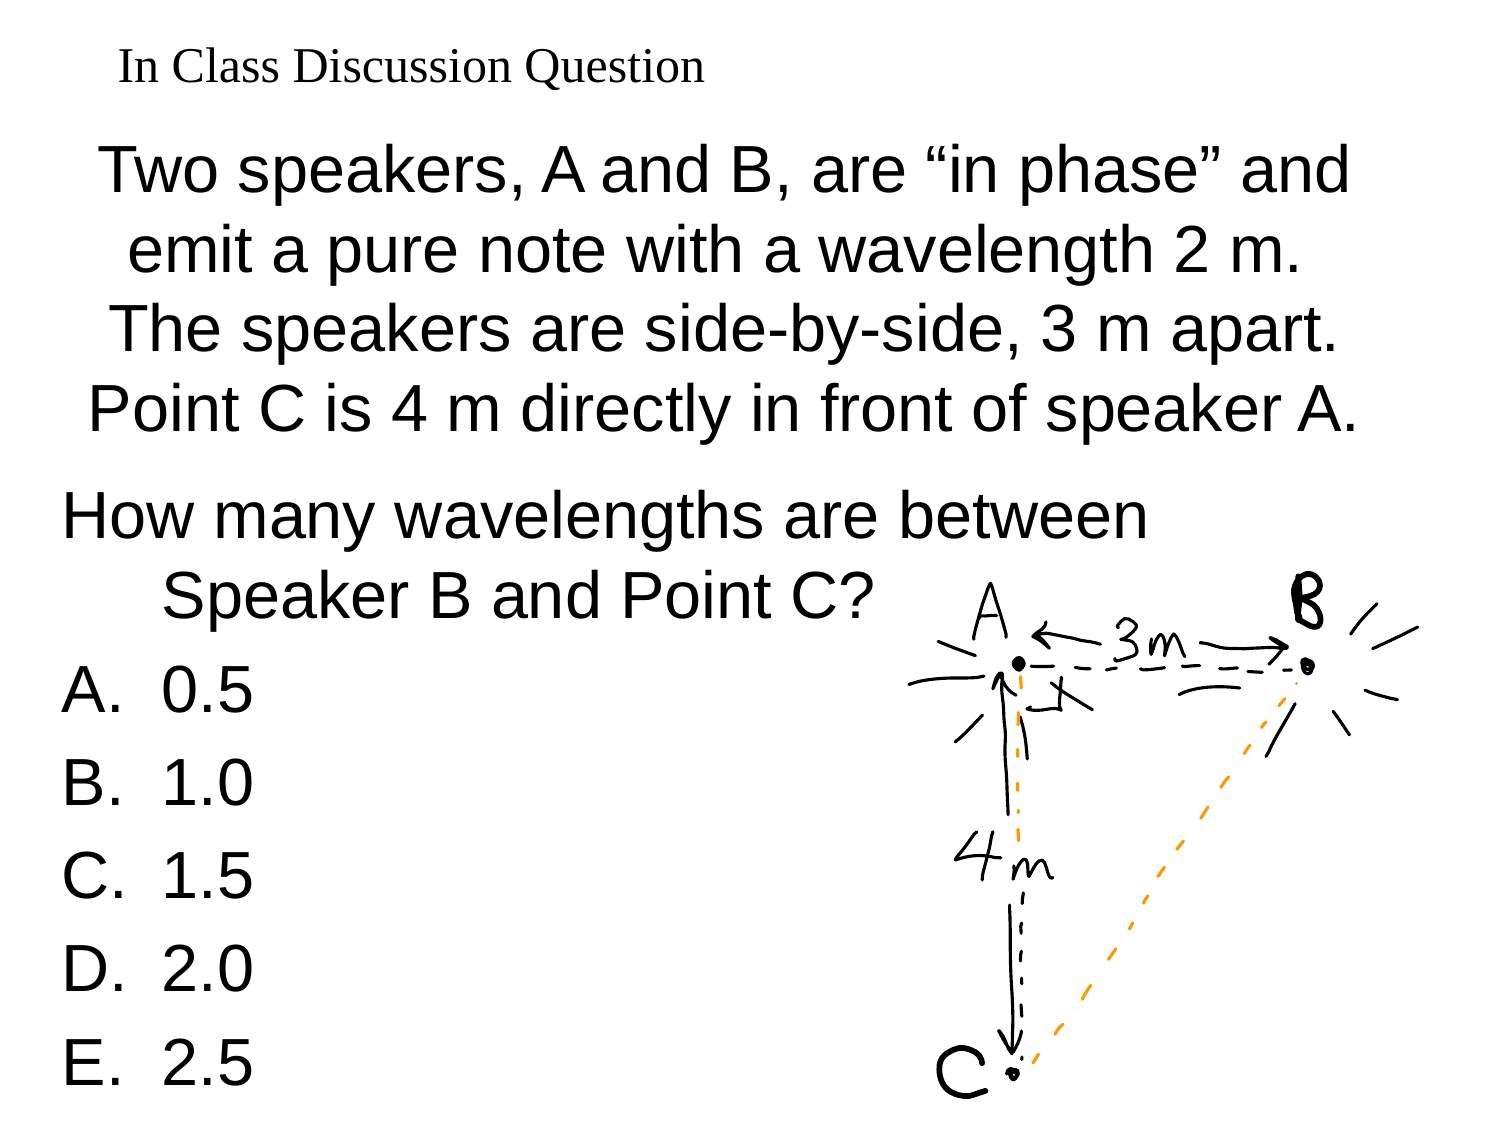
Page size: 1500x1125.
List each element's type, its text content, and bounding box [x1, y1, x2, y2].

list How many wavelengths are between Speaker B and Point C? 0.5 1.0 1.5 2.0 2.5 [46, 464, 1397, 1125]
text_box [1293, 573, 1321, 627]
text_box [939, 1048, 986, 1097]
text_box [1179, 686, 1240, 695]
title Two speakers, A and B, are “in phase” and emit a pure note with a wavelength 2 m. The speakers are side-by-side, 3 m apart. Point C is 4 m directly in front of speaker A. [50, 120, 1400, 451]
text_box [992, 672, 1017, 815]
text_box [1032, 621, 1101, 649]
text_box [998, 905, 1022, 1054]
text_box [1301, 658, 1314, 674]
text_box [1055, 677, 1062, 688]
text_box [1020, 716, 1028, 759]
text_box [1013, 657, 1025, 671]
text_box [1006, 1068, 1019, 1080]
text_box [1026, 686, 1062, 711]
text_box In Class Discussion Question [102, 24, 721, 100]
text_box [955, 831, 1001, 880]
text_box [908, 676, 984, 685]
text_box [1150, 634, 1185, 657]
text_box [973, 583, 1007, 640]
text_box [1114, 618, 1138, 662]
text_box [1013, 859, 1053, 880]
text_box [1200, 637, 1288, 665]
